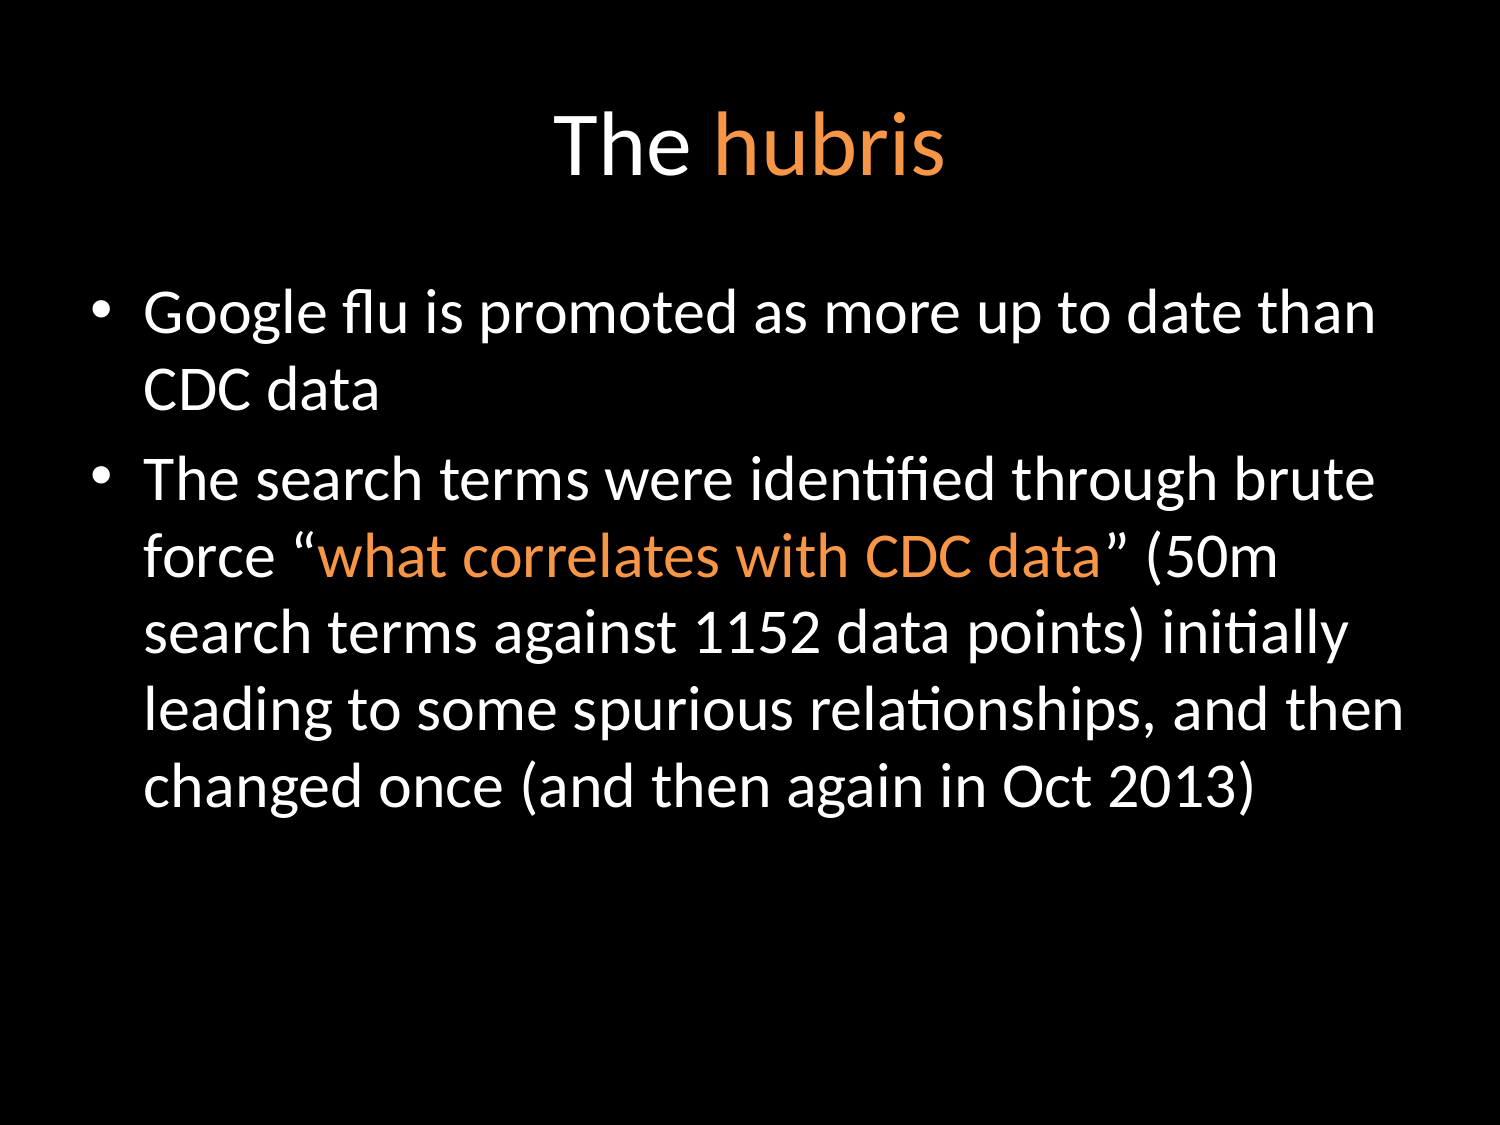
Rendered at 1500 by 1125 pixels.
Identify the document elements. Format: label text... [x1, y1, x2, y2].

list Google flu is promoted as more up to date than CDC data The search terms were identified through brute force “what correlates with CDC data” (50m search terms against 1152 data points) initially leading to some spurious relationships, and then changed once (and then again in Oct 2013) [75, 262, 1425, 888]
title The hubris [75, 45, 1425, 233]
